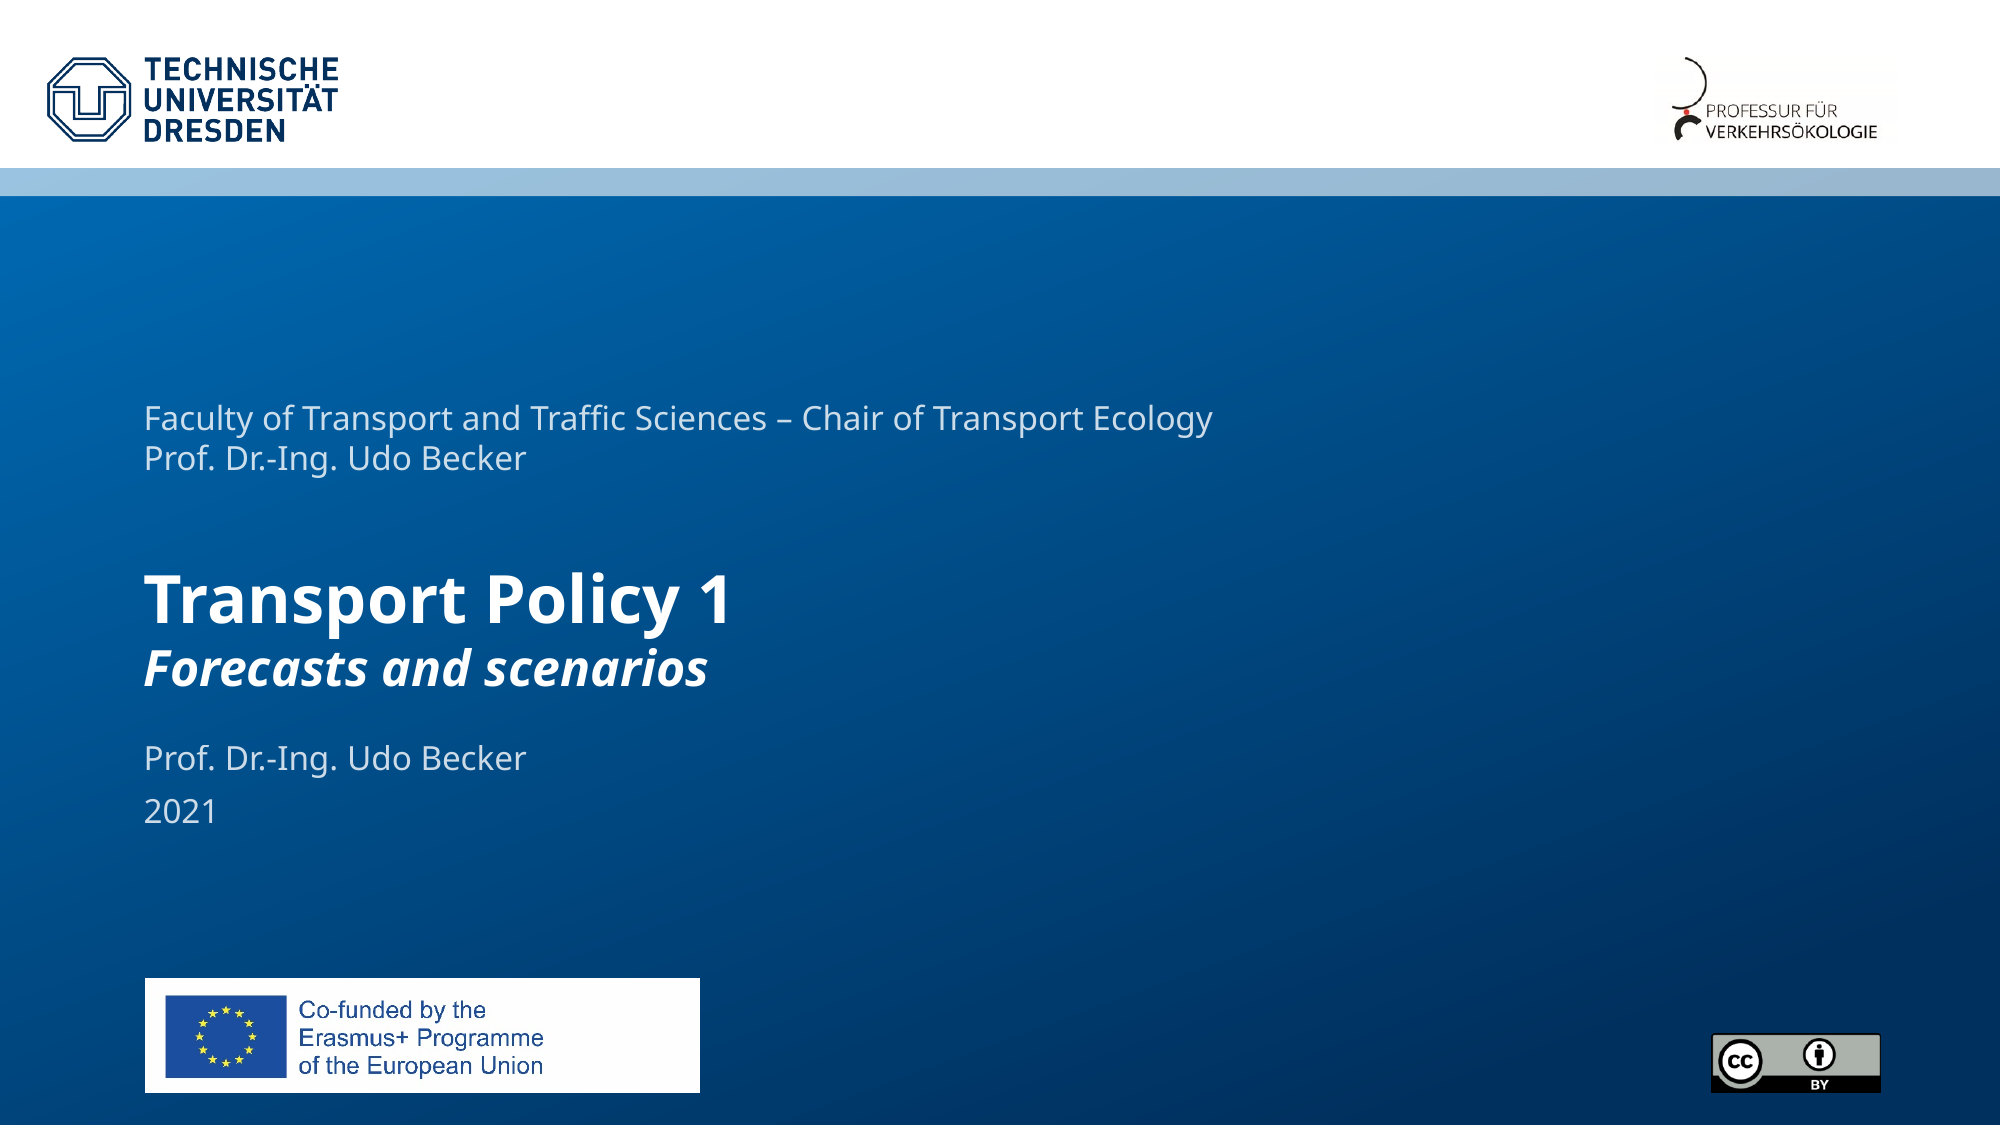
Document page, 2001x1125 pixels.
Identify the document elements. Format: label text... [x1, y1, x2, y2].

subtitle Prof. Dr.-Ing. Udo Becker 2021 [143, 737, 1856, 957]
picture [145, 978, 700, 1093]
list Faculty of Transport and Traffic Sciences – Chair of Transport Ecology Prof. Dr.-Ing. Udo Becker [143, 397, 1856, 534]
picture [1711, 1033, 1881, 1093]
picture [1654, 57, 1898, 144]
picture [47, 57, 338, 142]
title Transport Policy 1 Forecasts and scenarios [143, 556, 1856, 716]
